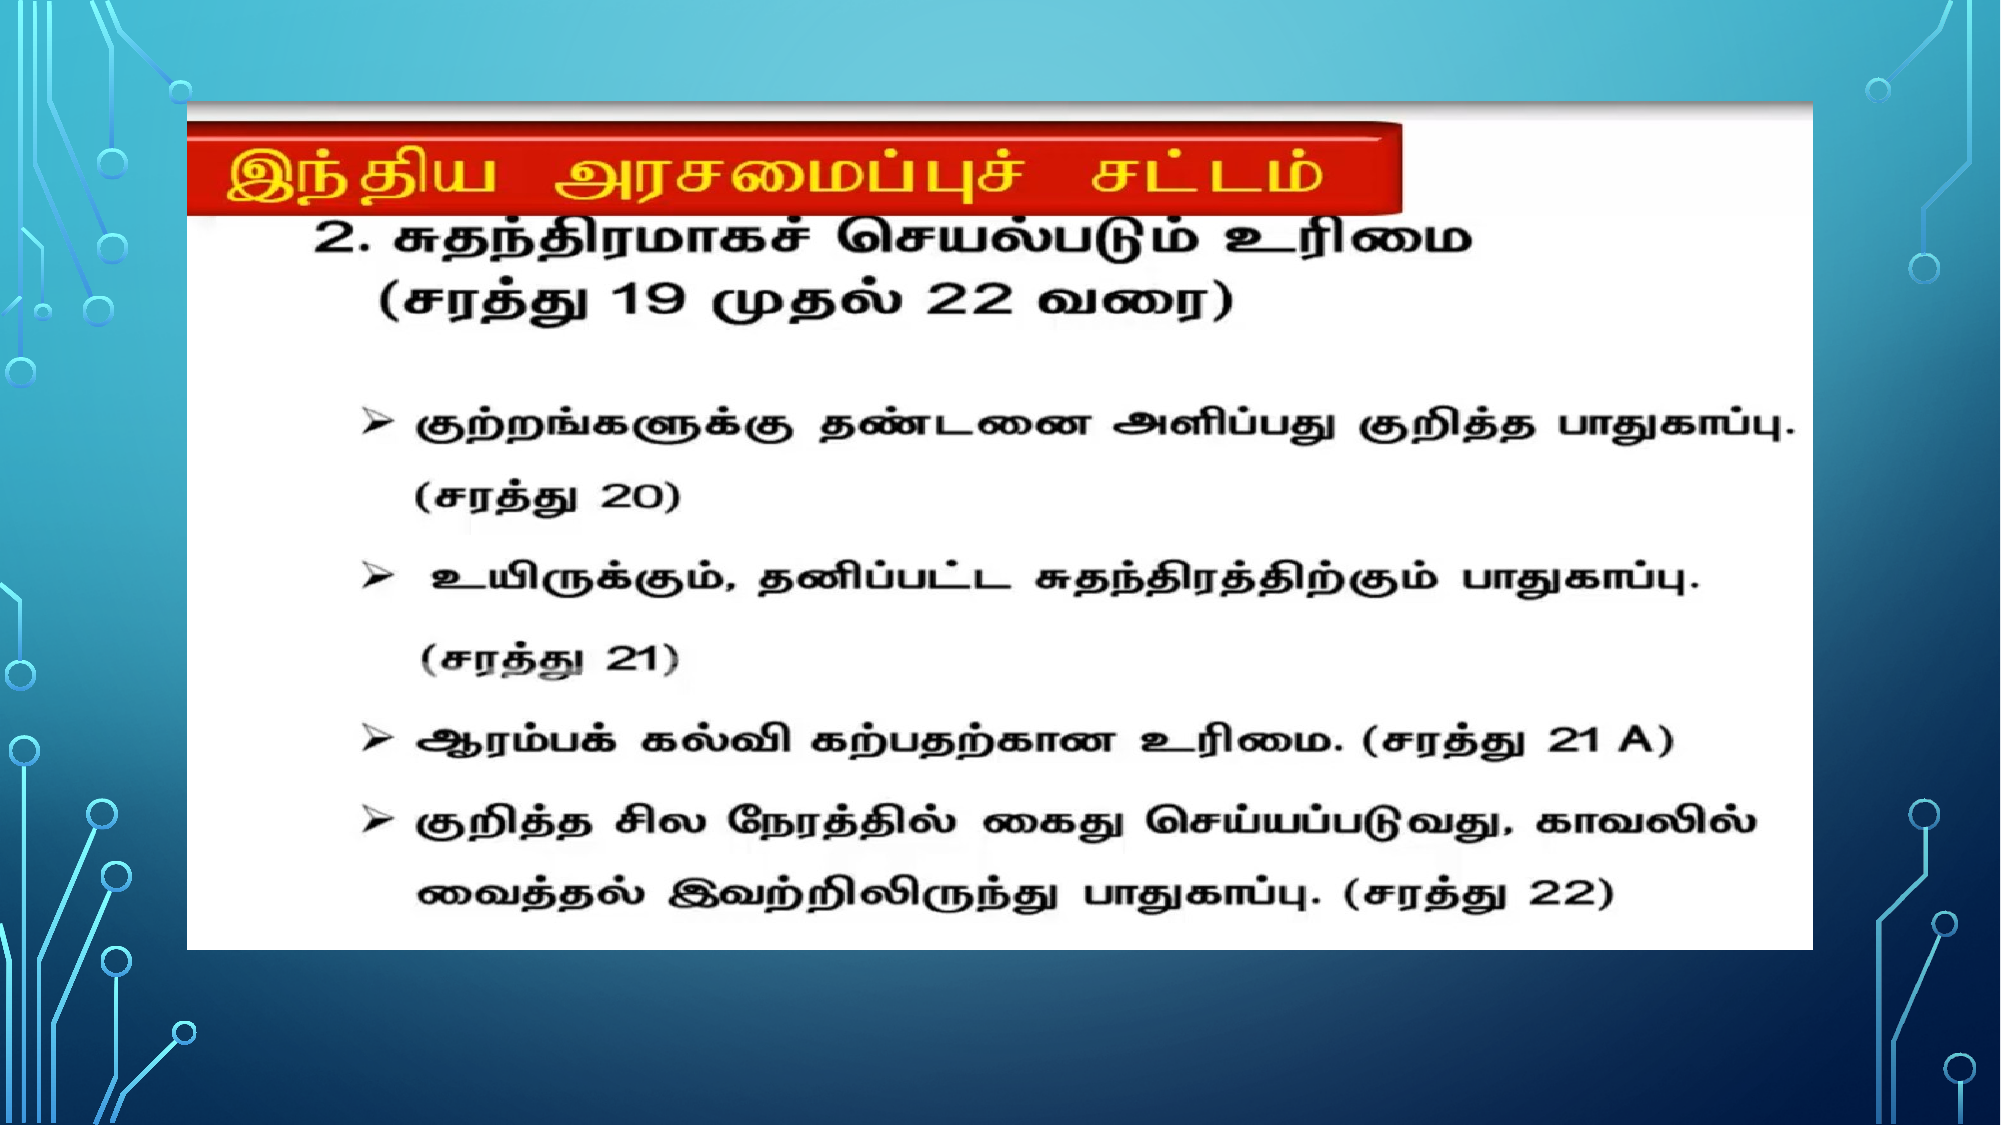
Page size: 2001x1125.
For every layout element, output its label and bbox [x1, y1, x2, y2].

list [186, 101, 1813, 951]
